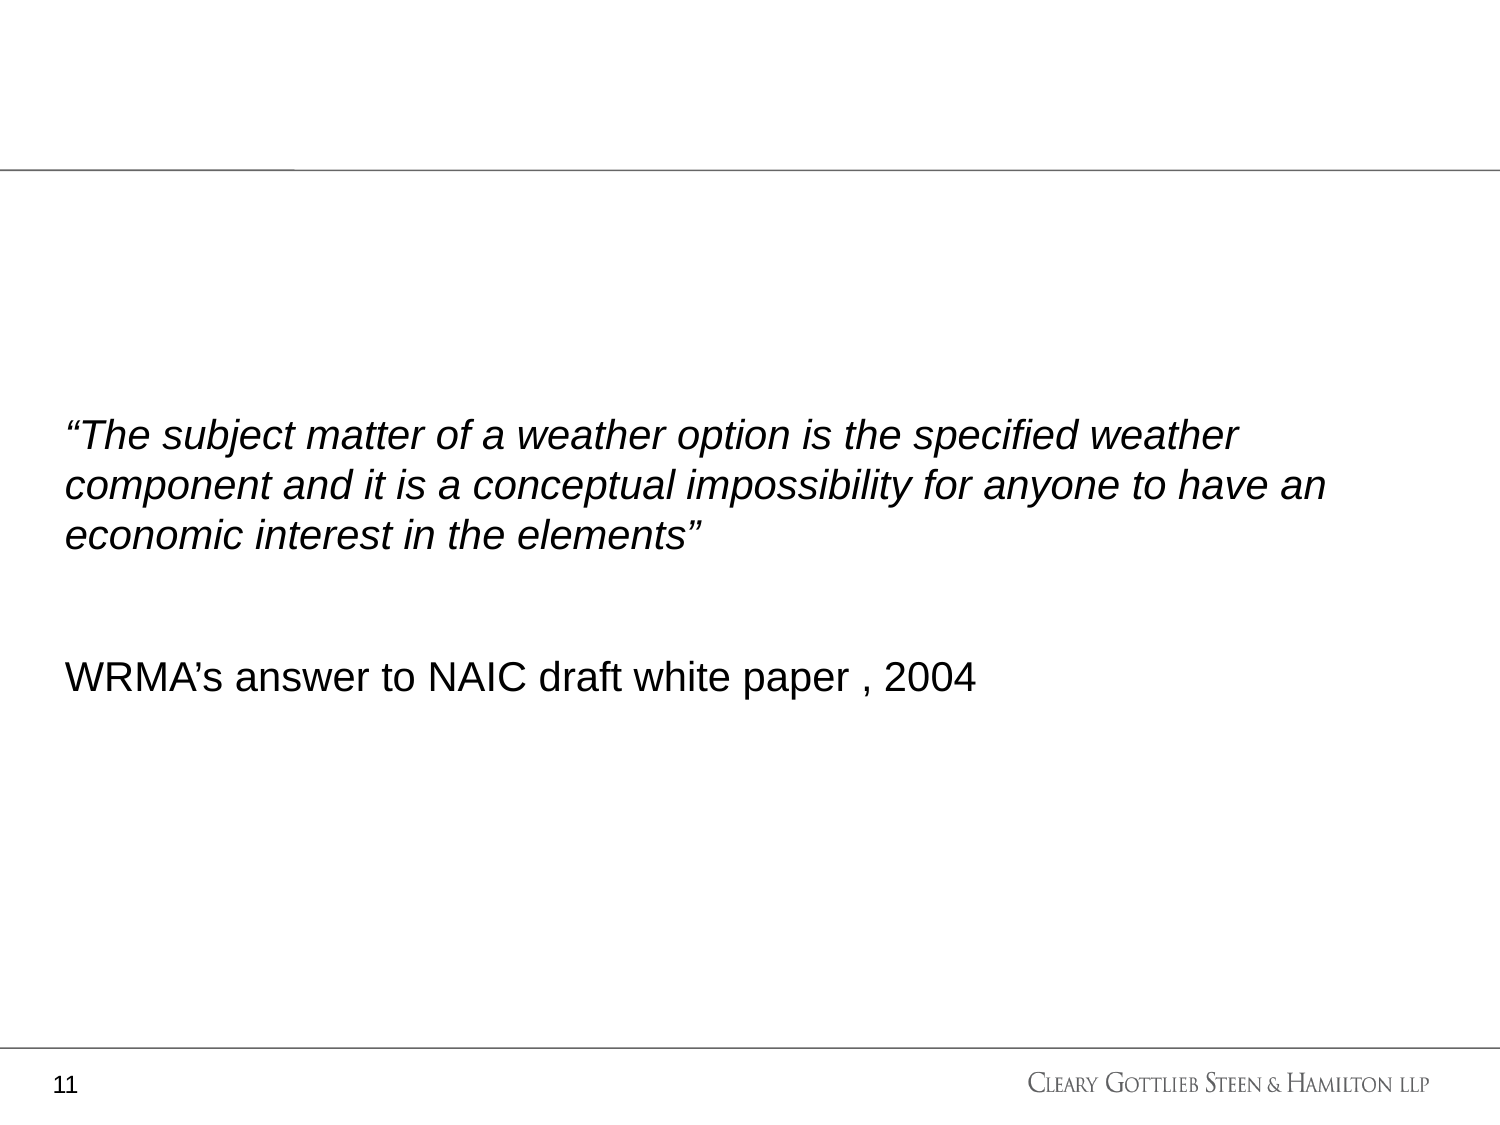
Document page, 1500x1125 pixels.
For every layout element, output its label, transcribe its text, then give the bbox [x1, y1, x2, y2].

slide_number 11 [37, 1053, 96, 1114]
list “The subject matter of a weather option is the specified weather component and it is a conceptual impossibility for anyone to have an economic interest in the elements” WRMA’s answer to NAIC draft white paper , 2004 [50, 187, 1438, 975]
picture [1013, 1059, 1444, 1108]
